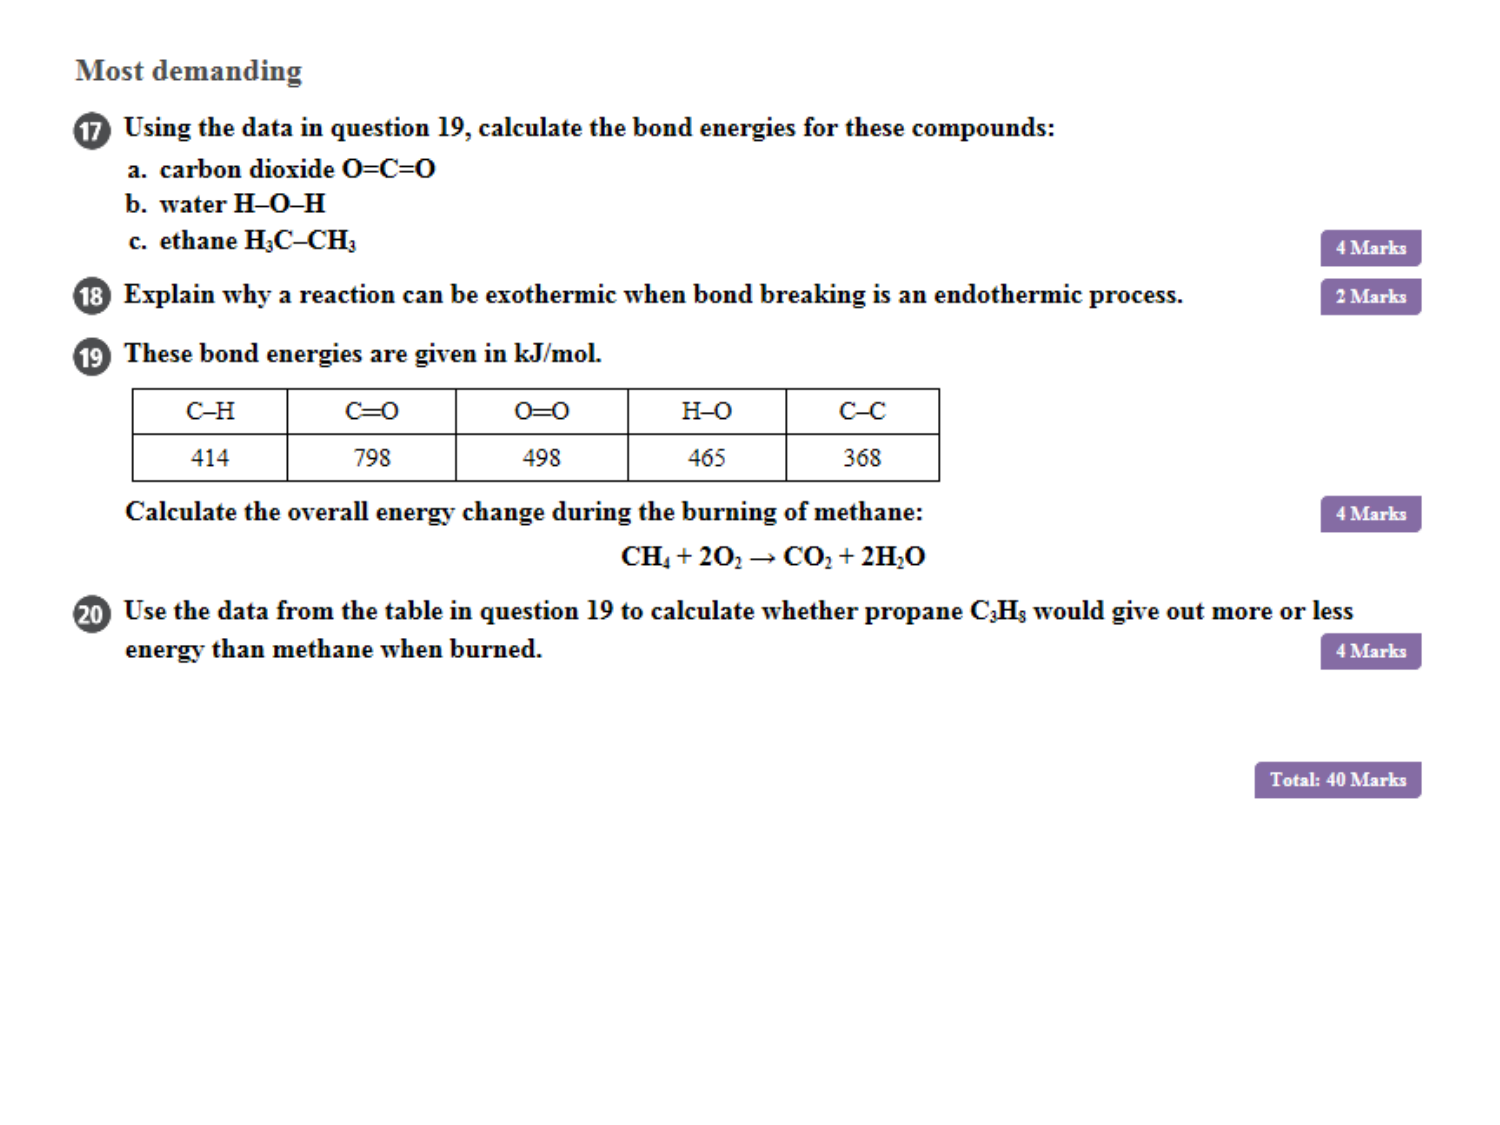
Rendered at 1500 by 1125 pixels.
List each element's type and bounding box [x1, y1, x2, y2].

picture [29, 6, 1460, 817]
